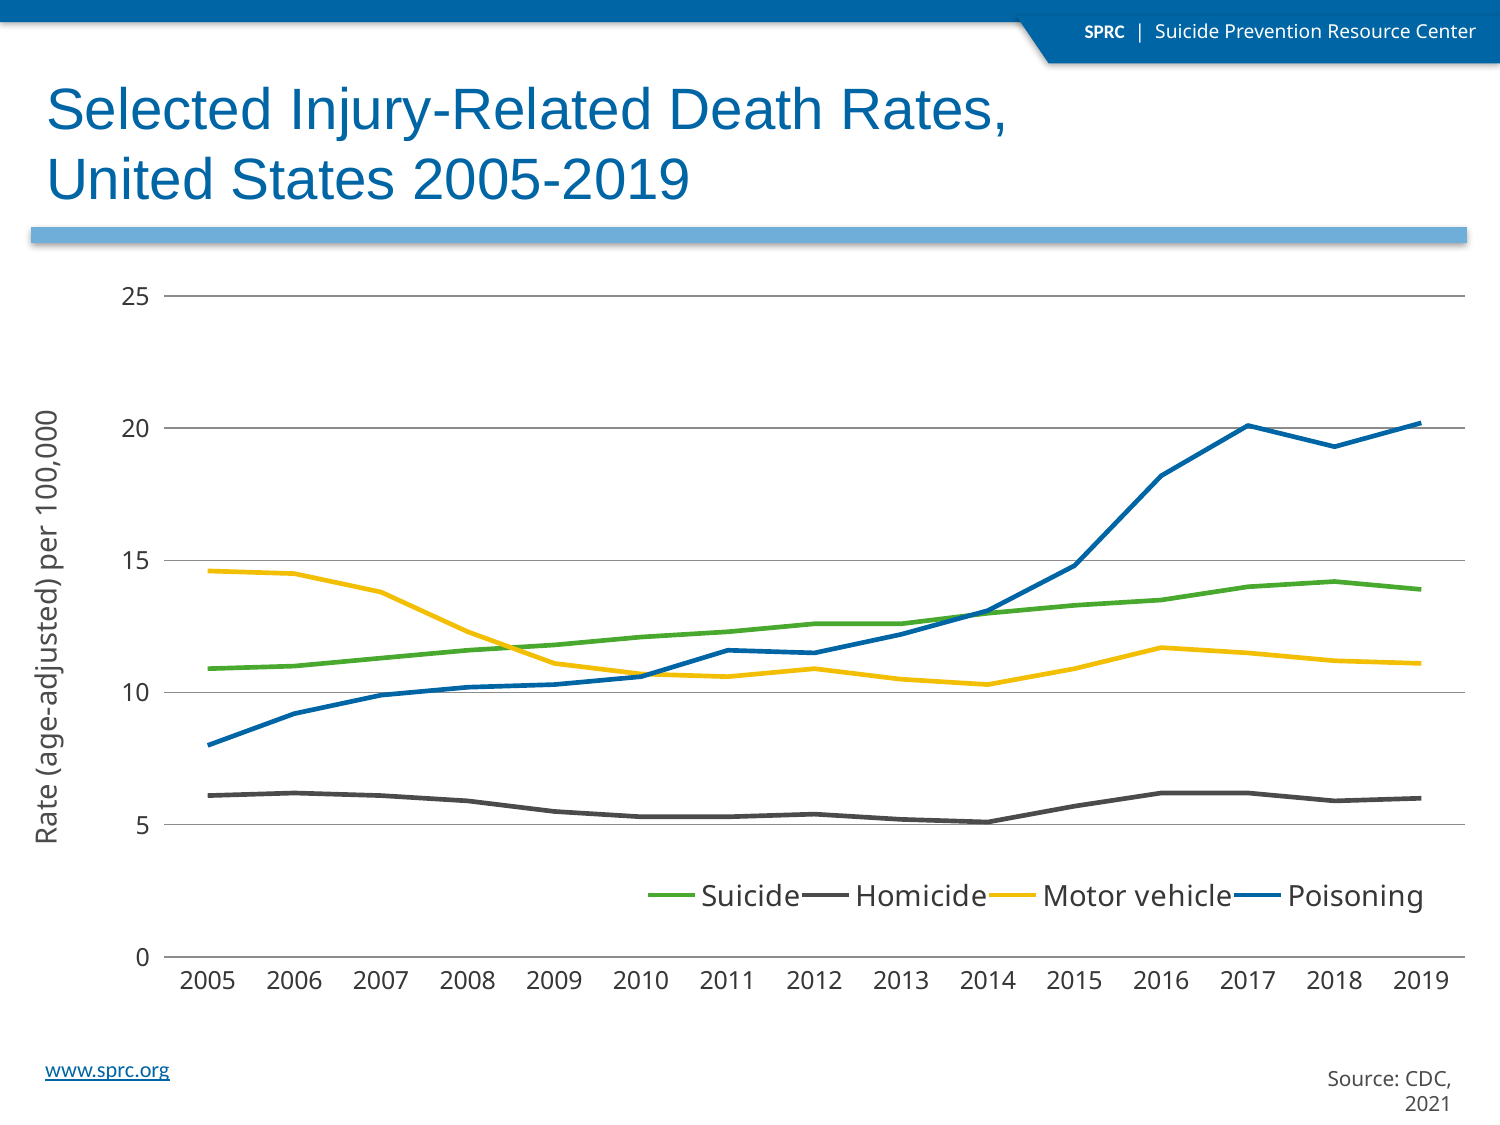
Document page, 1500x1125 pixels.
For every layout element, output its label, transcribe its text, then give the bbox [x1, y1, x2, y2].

text_box Rate (age-adjusted) per 100,000 [20, 322, 67, 932]
chart [72, 277, 1467, 1032]
text_box Source: CDC, 2021 [1260, 1058, 1467, 1123]
text_box Selected Injury-Related Death Rates, United States 2005-2019 [31, 63, 1467, 219]
